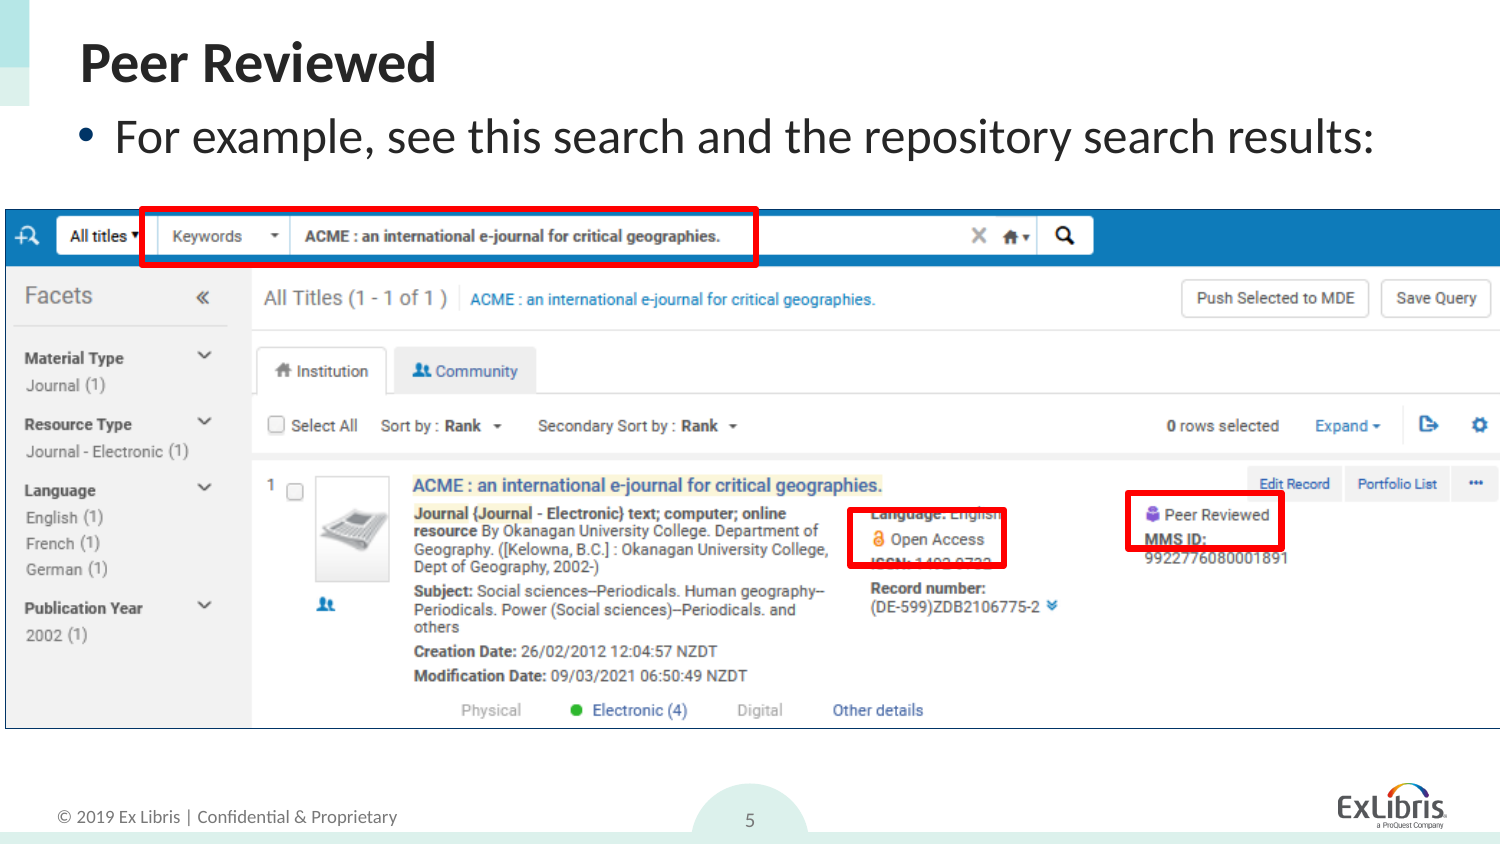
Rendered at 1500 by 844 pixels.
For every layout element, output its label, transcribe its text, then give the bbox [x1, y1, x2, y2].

title Peer Reviewed [64, 11, 1447, 107]
slide_number 5 [705, 789, 795, 844]
picture [1338, 783, 1447, 829]
list For example, see this search and the repository search results: [62, 96, 1418, 207]
picture [5, 209, 1500, 730]
